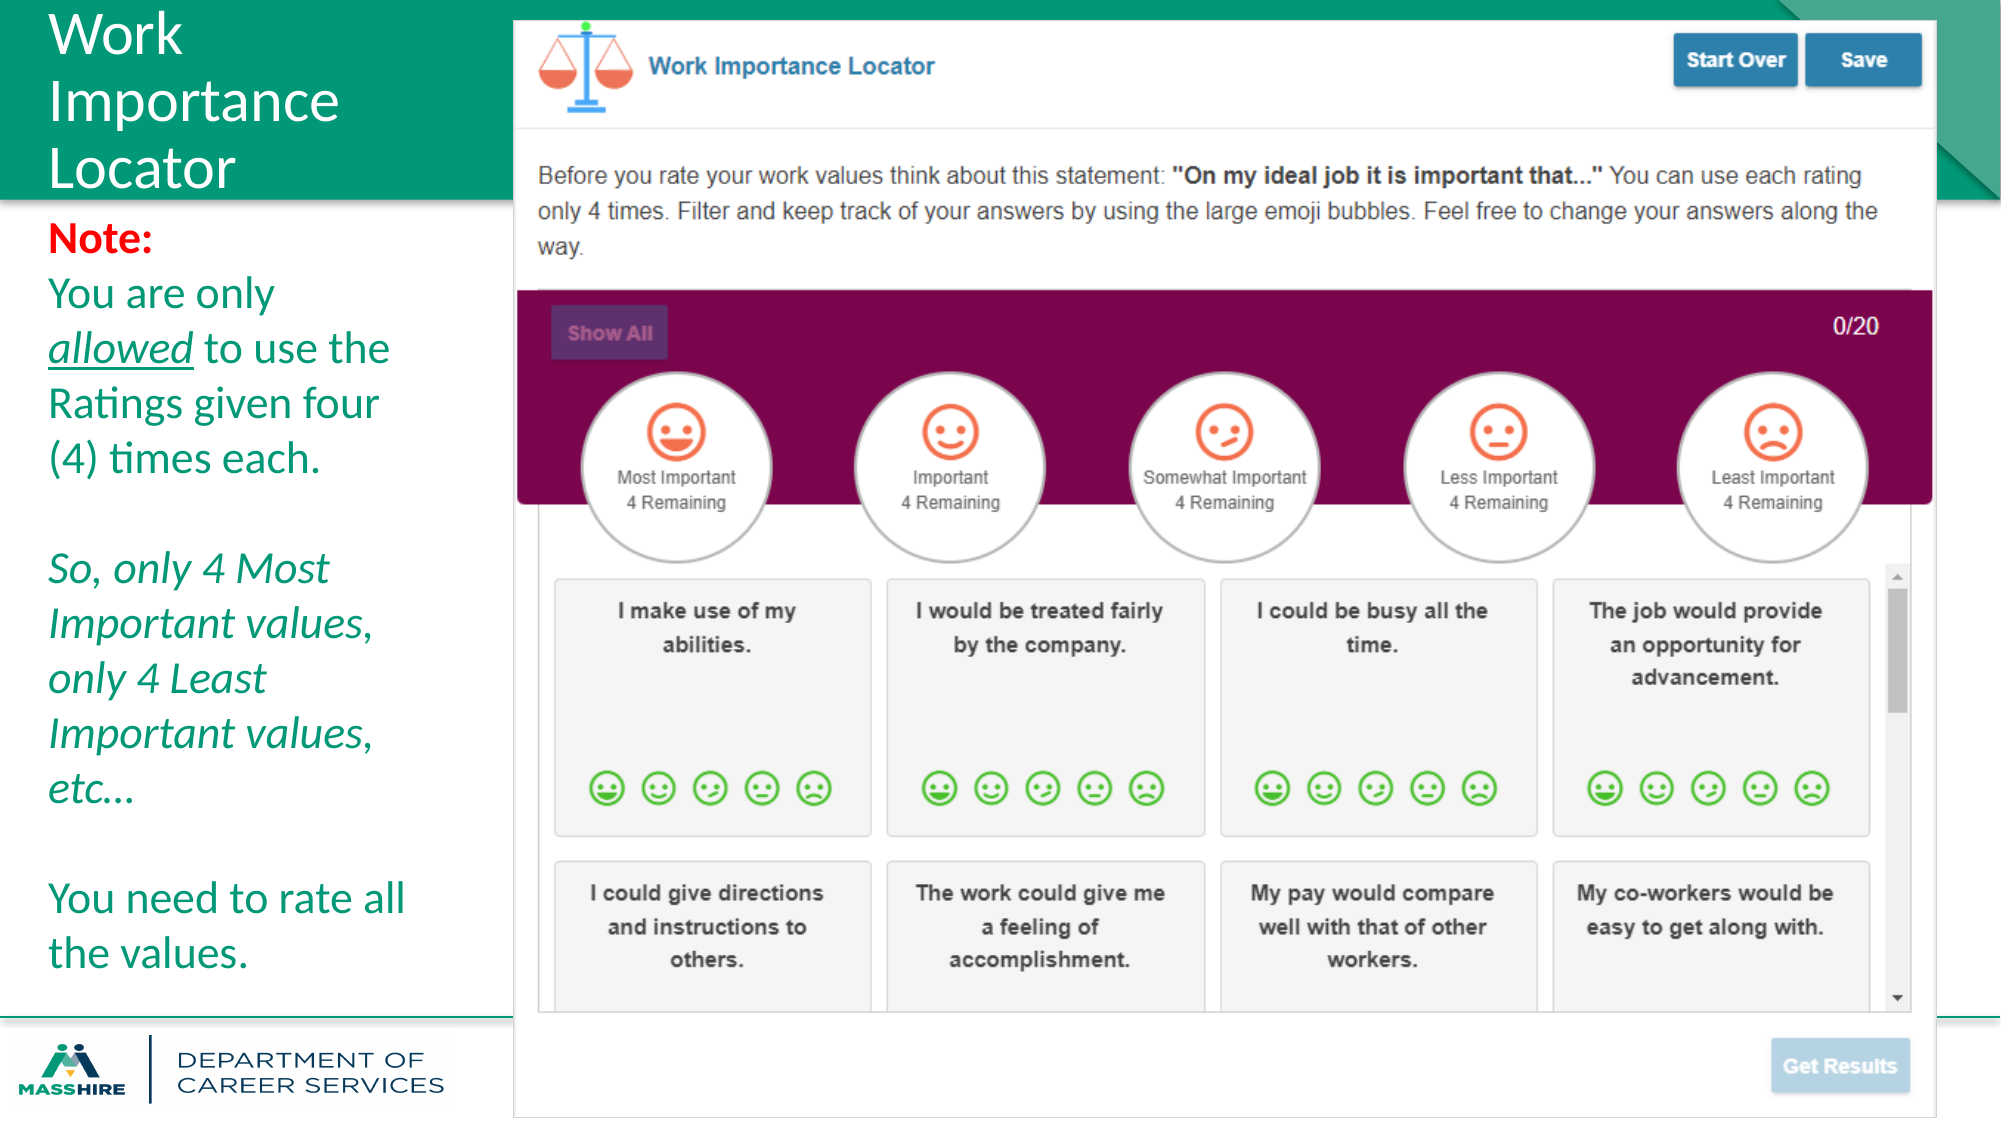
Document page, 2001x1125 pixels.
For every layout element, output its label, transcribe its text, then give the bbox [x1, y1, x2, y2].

picture [513, 20, 1938, 1118]
picture [8, 1031, 455, 1109]
title Work Importance Locator [33, 0, 467, 211]
text_box Note: You are only allowed to use the Ratings given four (4) times each. So, only 4 Most Important values, only 4 Least Important values, etc… You need to rate all the values. [33, 200, 445, 1031]
